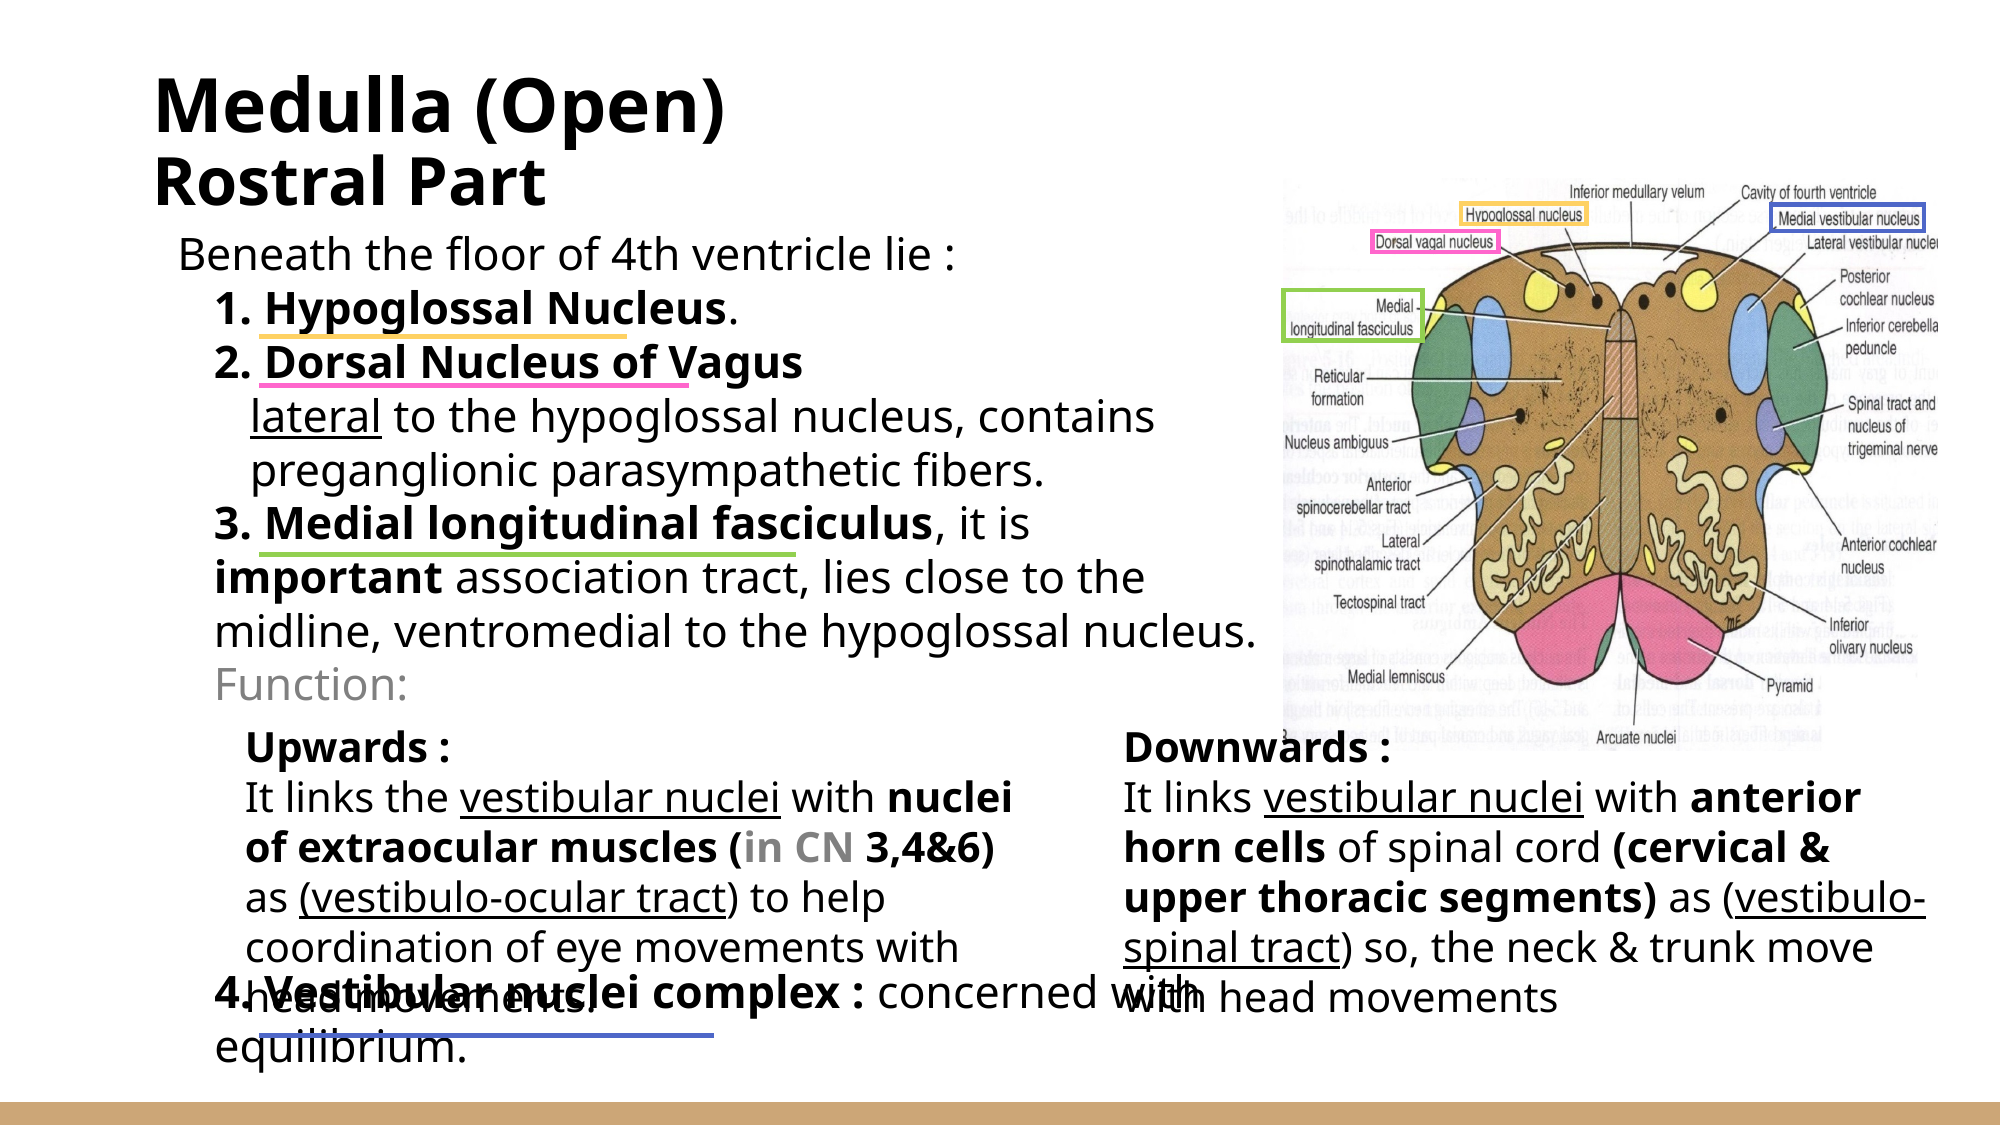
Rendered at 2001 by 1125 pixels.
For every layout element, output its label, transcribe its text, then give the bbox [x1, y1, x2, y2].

text_box Upwards : It links the vestibular nuclei with nuclei of extraocular muscles (in CN 3,4&6) as (vestibulo-ocular tract) to help coordination of eye movements with head movements. [230, 713, 1042, 1078]
list Beneath the floor of 4th ventricle lie : 1. Hypoglossal Nucleus. 2. Dorsal Nucleus of Vagus lateral to the hypoglossal nucleus, contains preganglionic parasympathetic fibers. 3. Medial longitudinal fasciculus, it is important association tract, lies close to the midline, ventromedial to the hypoglossal nucleus. Function: 4. Vestibular nuclei complex : concerned with equilibrium. [162, 241, 1284, 1125]
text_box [1283, 178, 1938, 751]
text_box Medulla (Open) Rostral Part [137, 59, 1863, 241]
text_box Downwards : It links vestibular nuclei with anterior horn cells of spinal cord (cervical & upper thoracic segments) as (vestibulo-spinal tract) so, the neck & trunk move with head movements [1108, 713, 1958, 1028]
